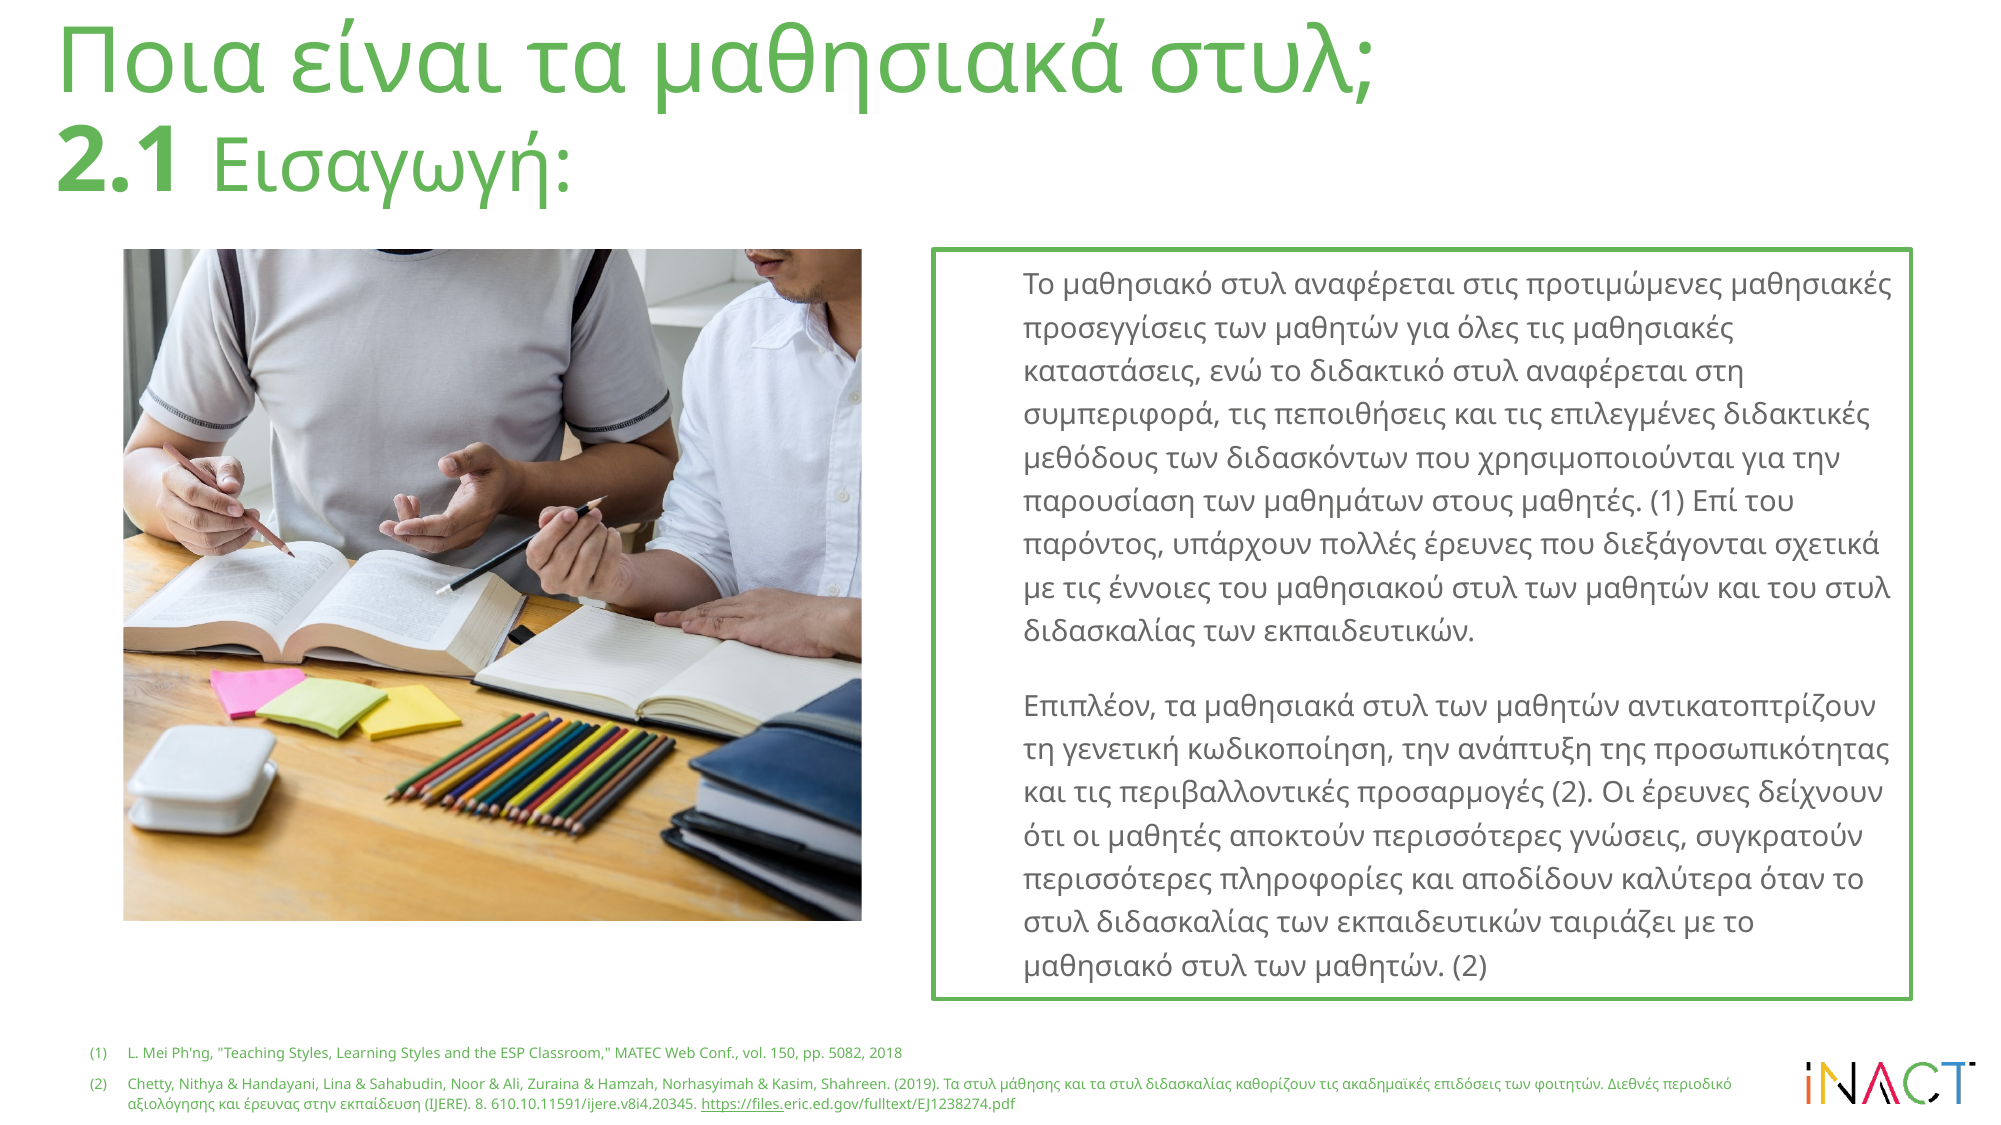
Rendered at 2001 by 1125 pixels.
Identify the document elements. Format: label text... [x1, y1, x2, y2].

text_box L. Mei Ph'ng, "Teaching Styles, Learning Styles and the ESP Classroom," MATEC Web Conf., vol. 150, pp. 5082, 2018 Chetty, Nithya & Handayani, Lina & Sahabudin, Noor & Ali, Zuraina & Hamzah, Norhasyimah & Kasim, Shahreen. (2019). Τα στυλ μάθησης και τα στυλ διδασκαλίας καθορίζουν τις ακαδημαϊκές επιδόσεις των φοιτητών. Διεθνές περιοδικό αξιολόγησης και έρευνας στην εκπαίδευση (IJERE). 8. 610.10.11591/ijere.v8i4.20345. https://files.eric.ed.gov/fulltext/EJ1238274.pdf [0, 999, 1788, 1125]
picture [1788, 1013, 2000, 1125]
title Ποια είναι τα μαθησιακά στυλ; 2.1 Εισαγωγή: [40, 3, 2000, 221]
picture [123, 249, 862, 921]
list Το μαθησιακό στυλ αναφέρεται στις προτιμώμενες μαθησιακές προσεγγίσεις των μαθητών για όλες τις μαθησιακές καταστάσεις, ενώ το διδακτικό στυλ αναφέρεται στη συμπεριφορά, τις πεποιθήσεις και τις επιλεγμένες διδακτικές μεθόδους των διδασκόντων που χρησιμοποιούνται για την παρουσίαση των μαθημάτων στους μαθητές. (1) Επί του παρόντος, υπάρχουν πολλές έρευνες που διεξάγονται σχετικά με τις έννοιες του μαθησιακού στυλ των μαθητών και του στυλ διδασκαλίας των εκπαιδευτικών. Επιπλέον, τα μαθησιακά στυλ των μαθητών αντικατοπτρίζουν τη γενετική κωδικοποίηση, την ανάπτυξη της προσωπικότητας και τις περιβαλλοντικές προσαρμογές (2). Οι έρευνες δείχνουν ότι οι μαθητές αποκτούν περισσότερες γνώσεις, συγκρατούν περισσότερες πληροφορίες και αποδίδουν καλύτερα όταν το στυλ διδασκαλίας των εκπαιδευτικών ταιριάζει με το μαθησιακό στυλ των μαθητών. (2) . [933, 249, 1912, 1000]
